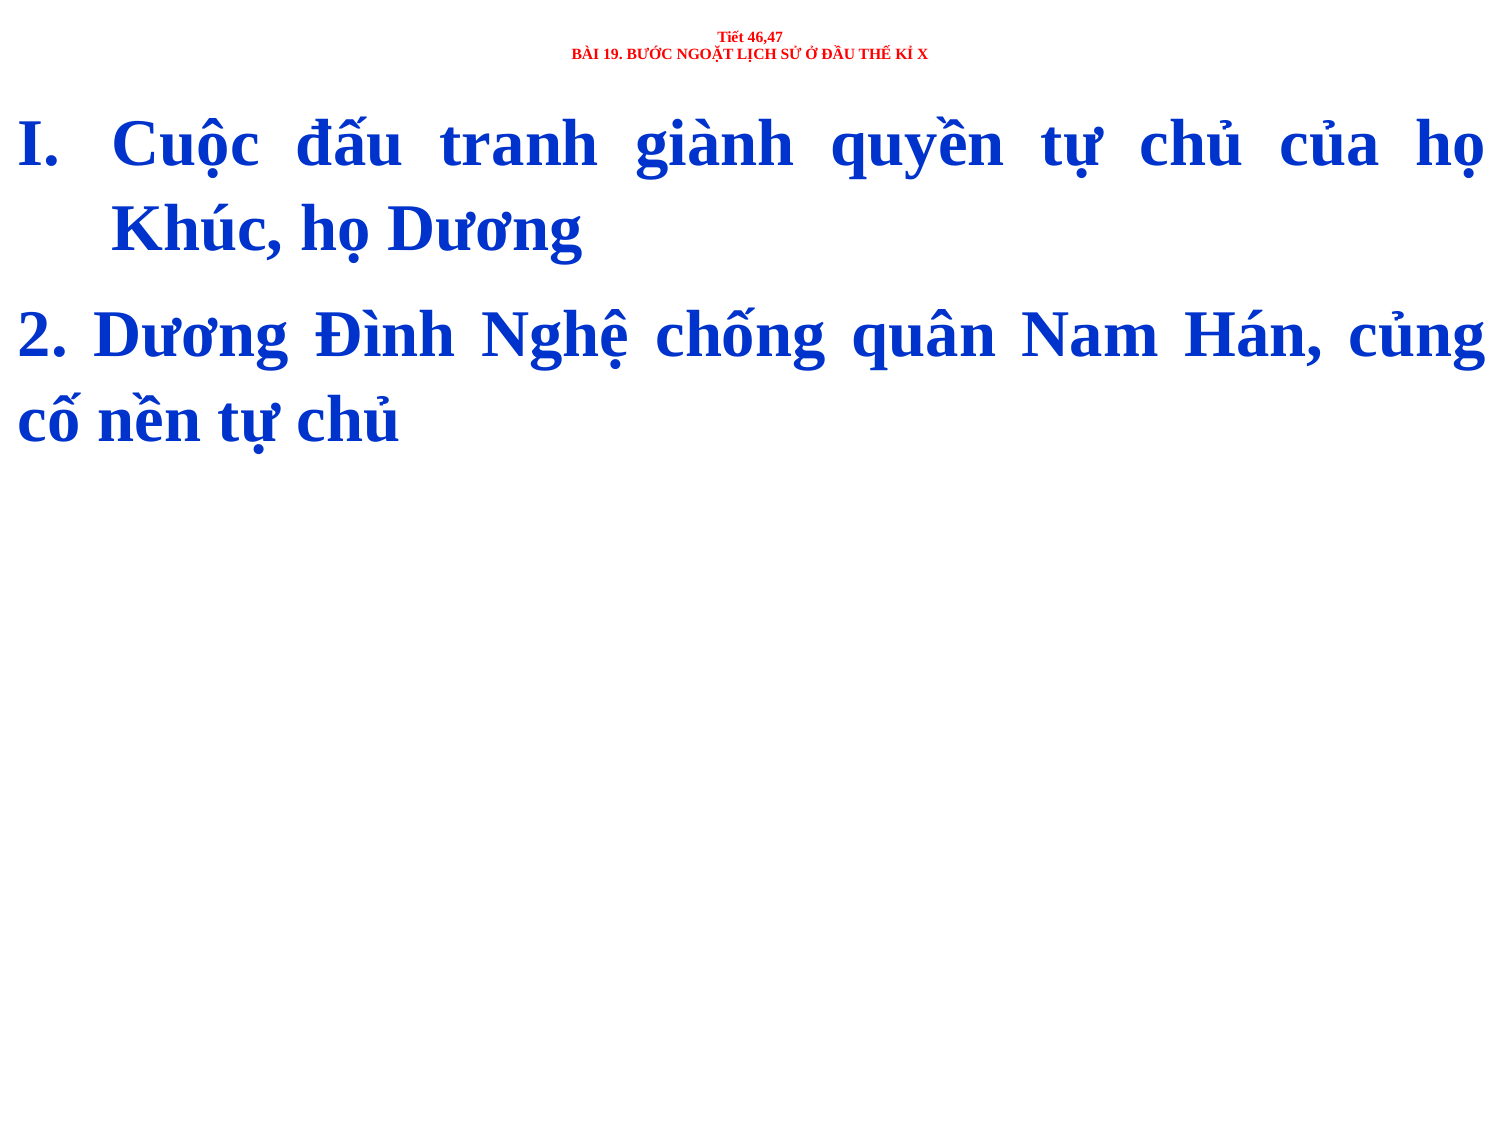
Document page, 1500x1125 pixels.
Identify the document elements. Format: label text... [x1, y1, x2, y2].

list Cuộc đấu tranh giành quyền tự chủ của họ Khúc, họ Dương 2. Dương Đình Nghệ chống quân Nam Hán, củng cố nền tự chủ [2, 87, 1500, 1125]
title Tiết 46,47 BÀI 19. BƯỚC NGOẶT LỊCH SỬ Ở ĐẦU THẾ KỈ X [0, 0, 1500, 88]
